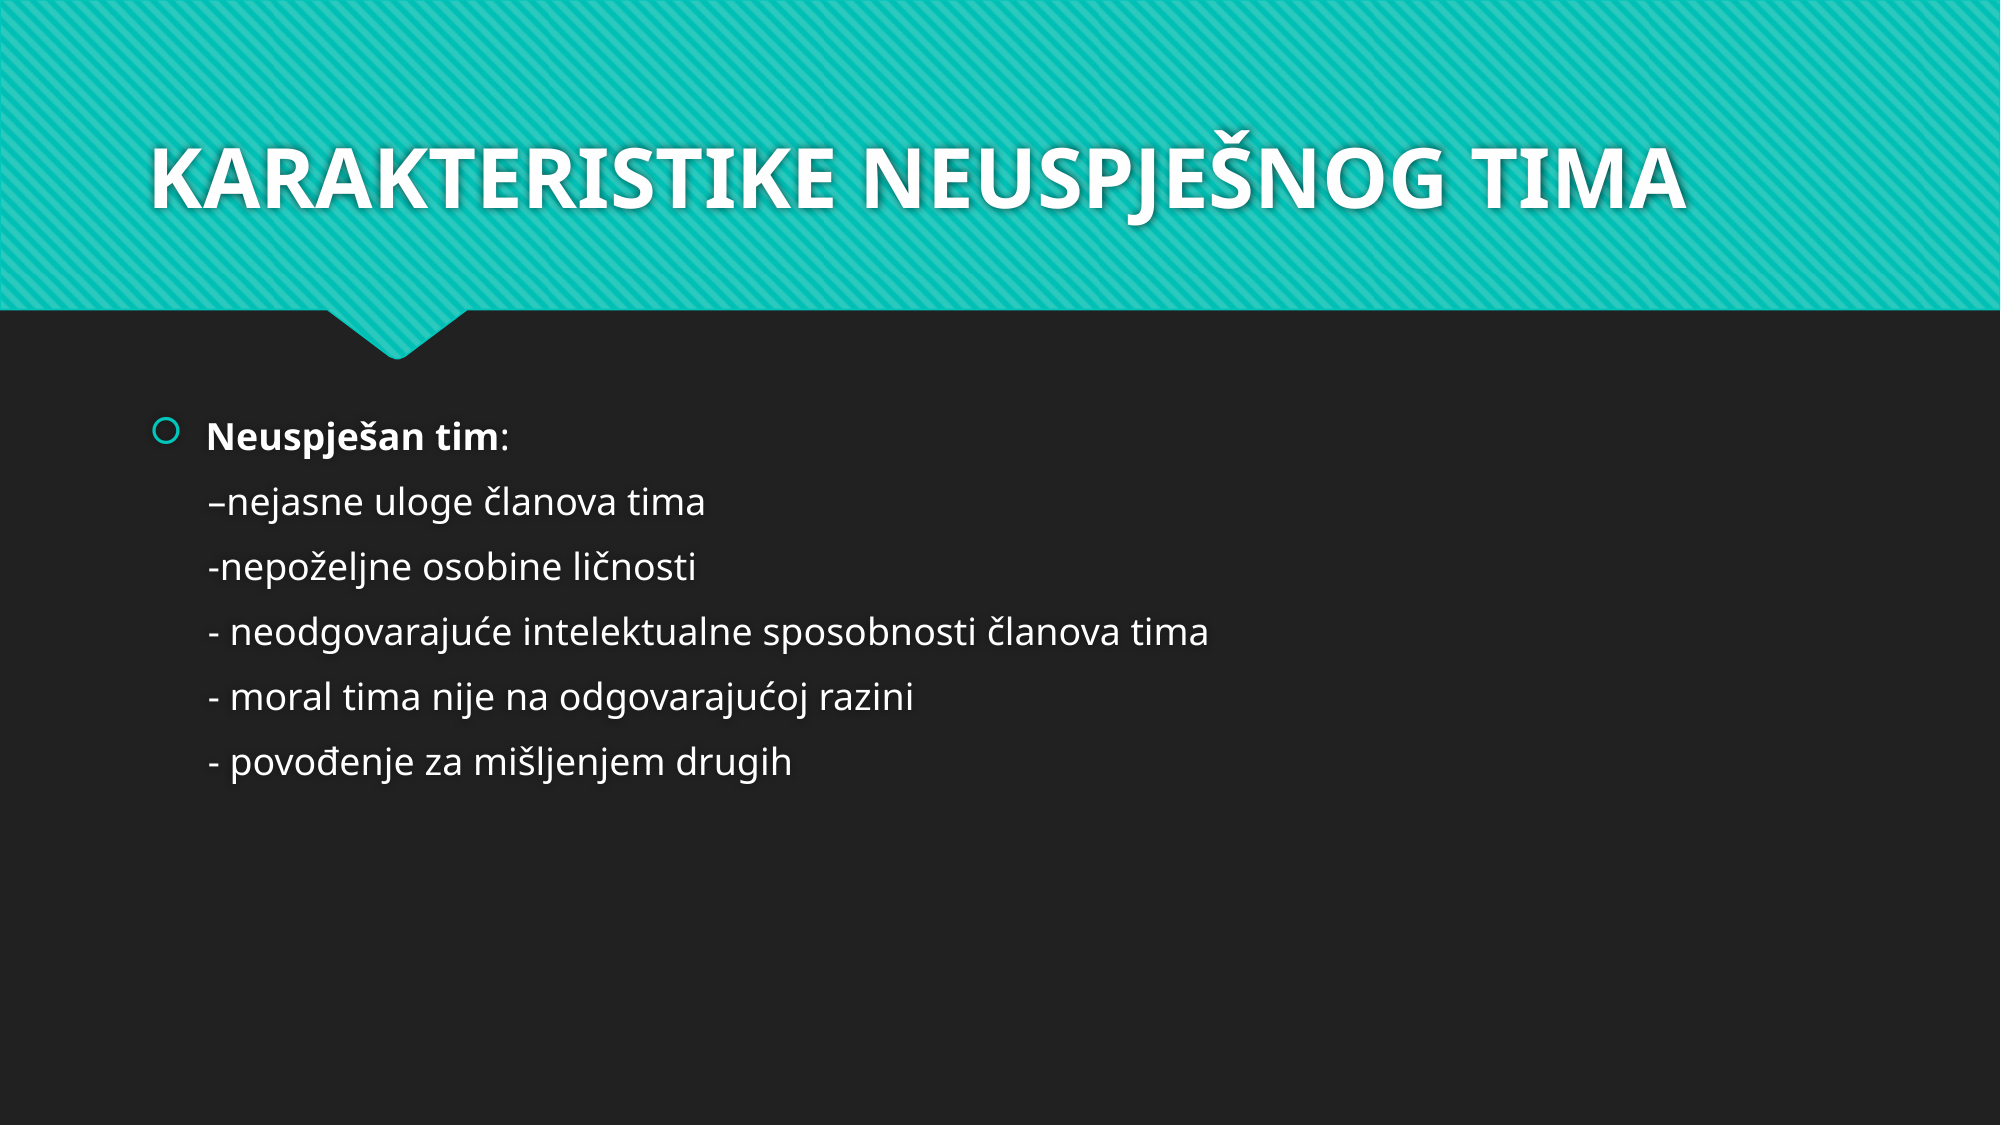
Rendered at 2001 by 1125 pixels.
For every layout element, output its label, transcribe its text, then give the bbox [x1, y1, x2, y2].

list Neuspješan tim: –nejasne uloge članova tima -nepoželjne osobine ličnosti - neodgovarajuće intelektualne sposobnosti članova tima - moral tima nije na odgovarajućoj razini - povođenje za mišljenjem drugih [134, 364, 1866, 962]
title KARAKTERISTIKE NEUSPJEŠNOG TIMA [132, 73, 1868, 233]
